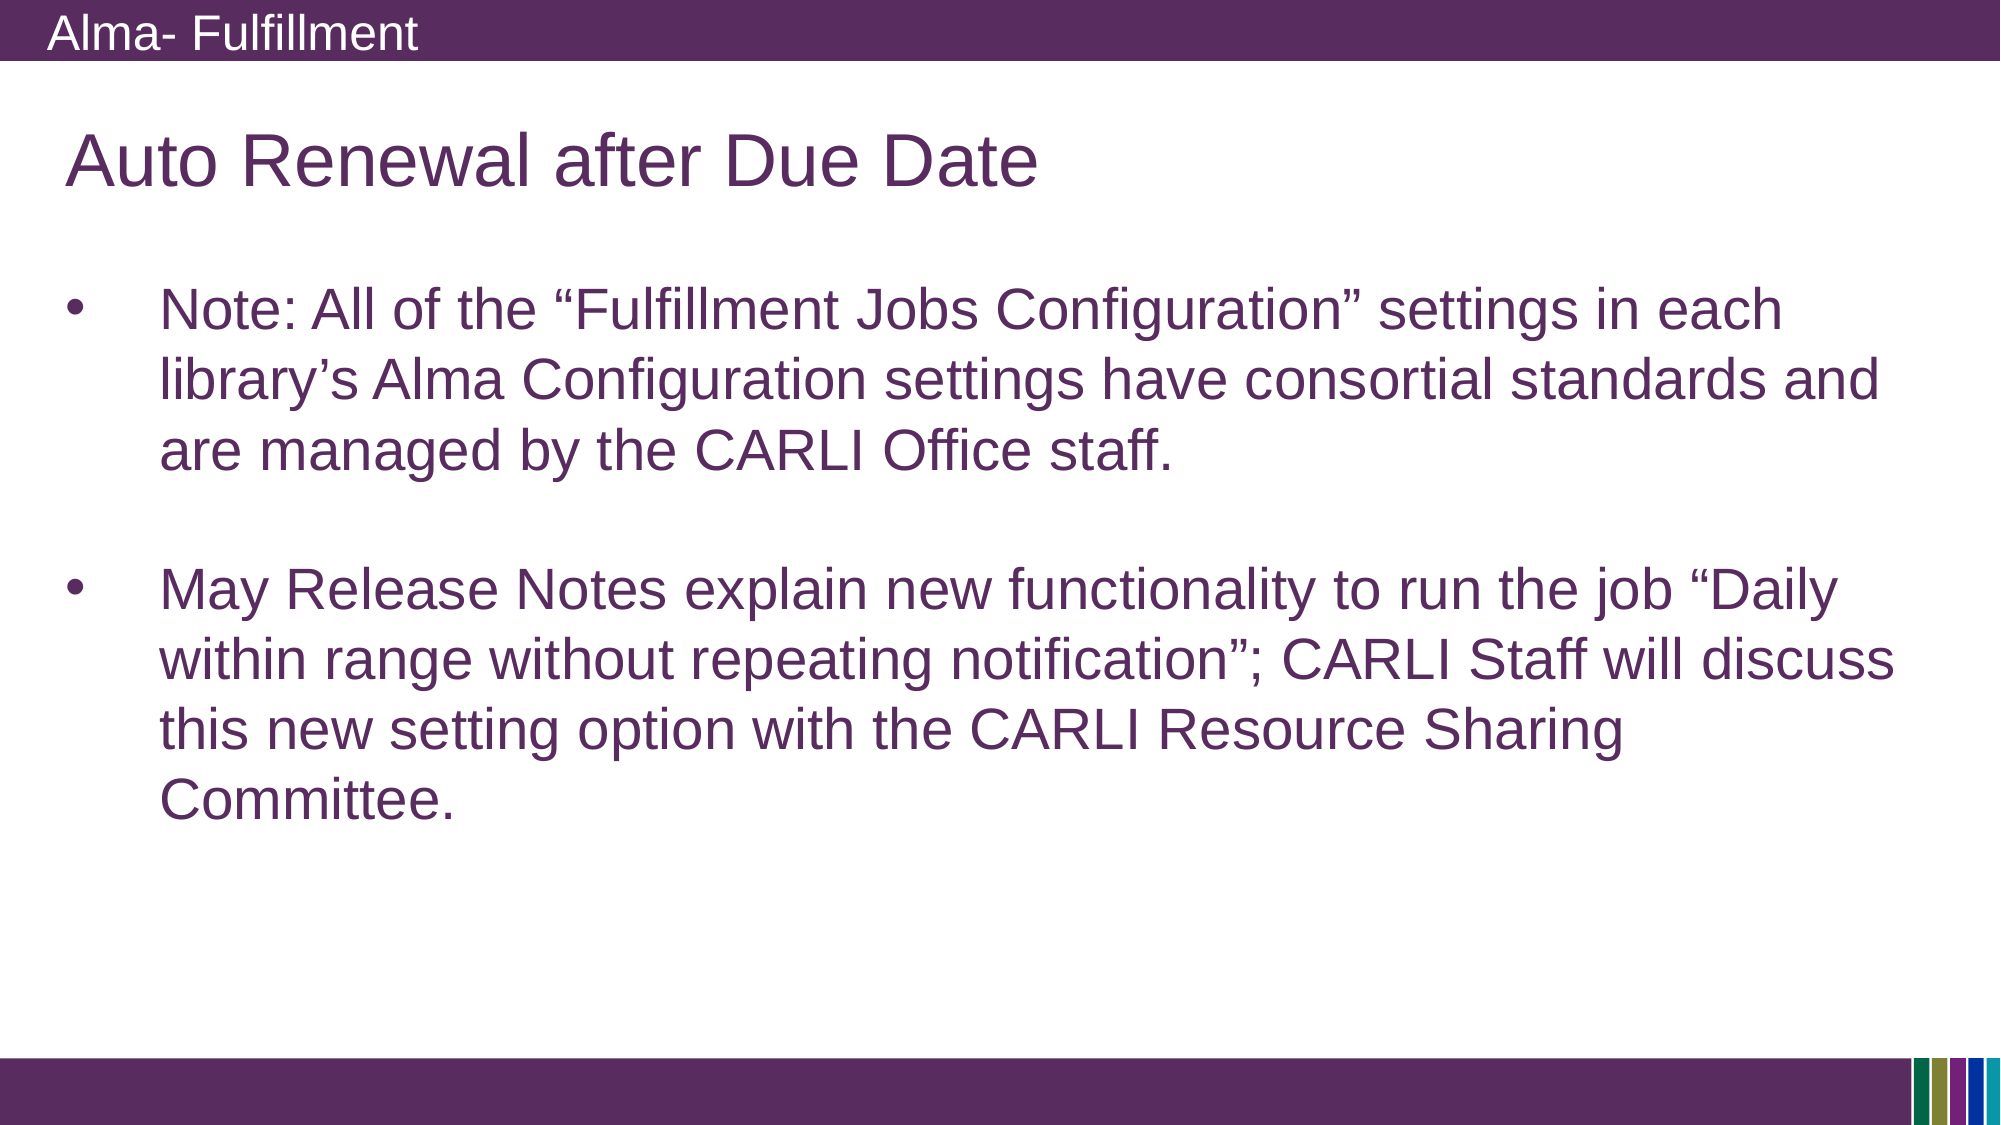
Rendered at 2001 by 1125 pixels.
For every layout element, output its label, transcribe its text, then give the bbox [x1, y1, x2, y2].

text_box Alma- Fulfillment [32, 0, 911, 68]
text_box Auto Renewal after Due Date Note: All of the “Fulfillment Jobs Configuration” settings in each library’s Alma Configuration settings have consortial standards and are managed by the CARLI Office staff. May Release Notes explain new functionality to run the job “Daily within range without repeating notification”; CARLI Staff will discuss this new setting option with the CARLI Resource Sharing Committee. [50, 104, 1915, 1125]
